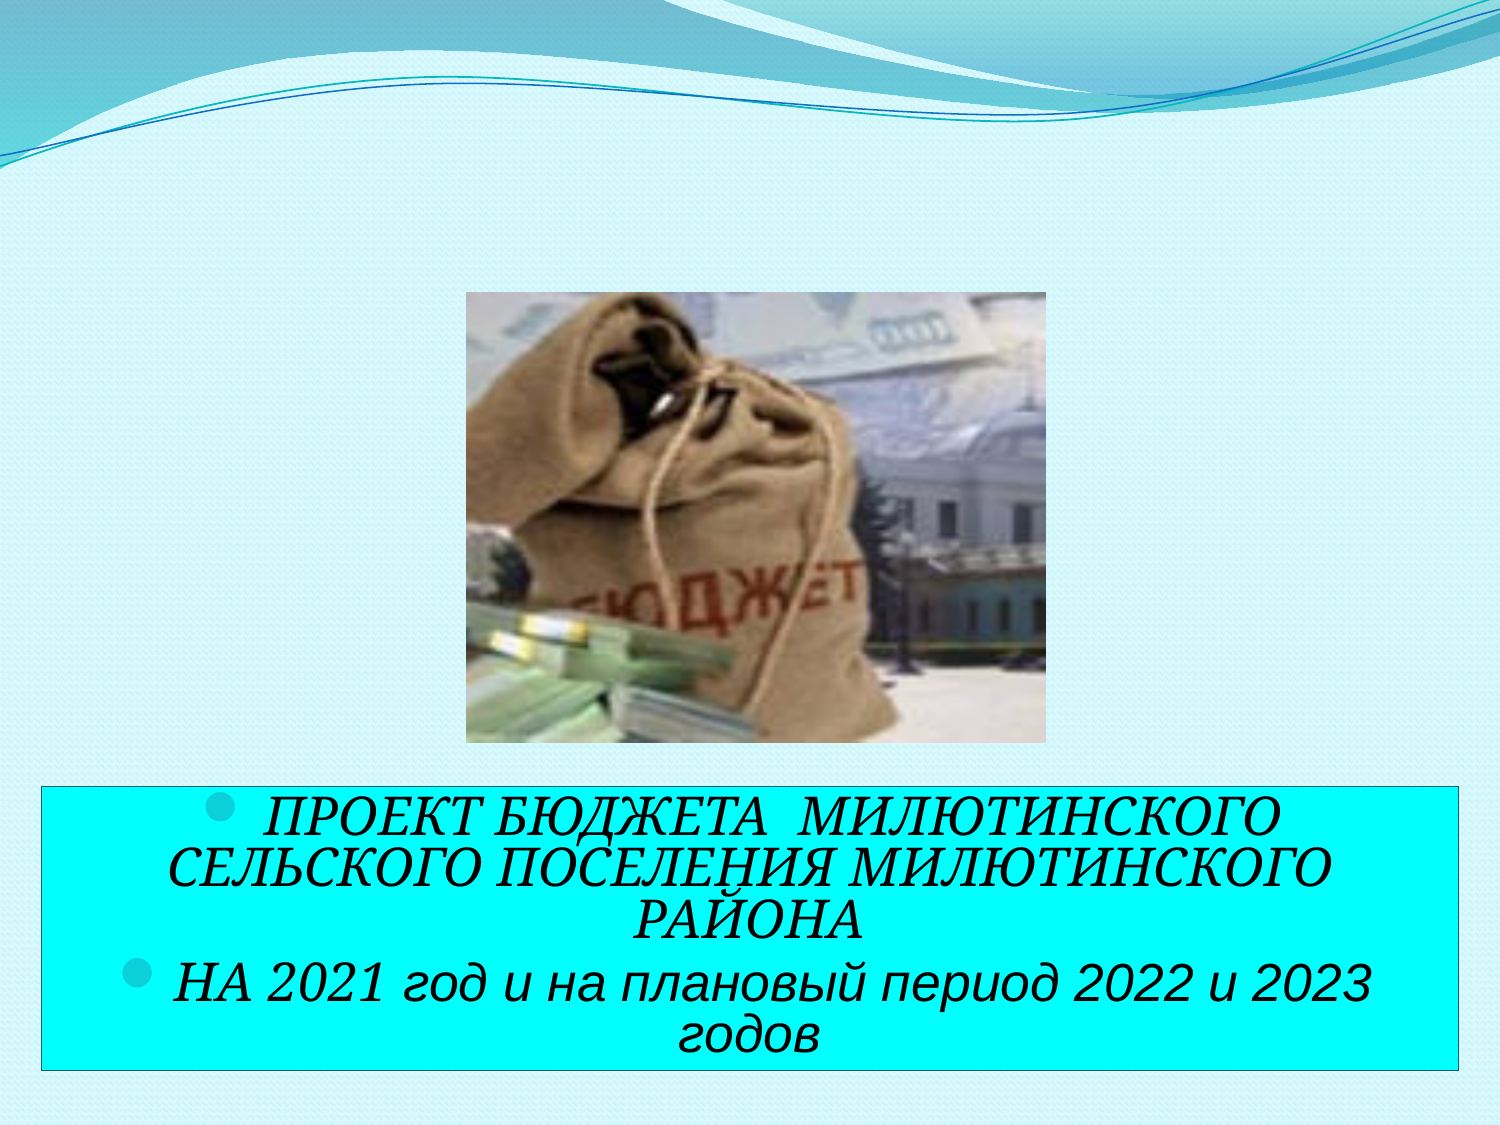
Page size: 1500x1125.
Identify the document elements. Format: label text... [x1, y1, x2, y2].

picture [466, 291, 1046, 743]
list ПРОЕКТ БЮДЖЕТА МИЛЮТИНСКОГО СЕЛЬСКОГО ПОСЕЛЕНИЯ МИЛЮТИНСКОГО РАЙОНА НА 2021 год и на плановый период 2022 и 2023 годов [41, 786, 1459, 1071]
